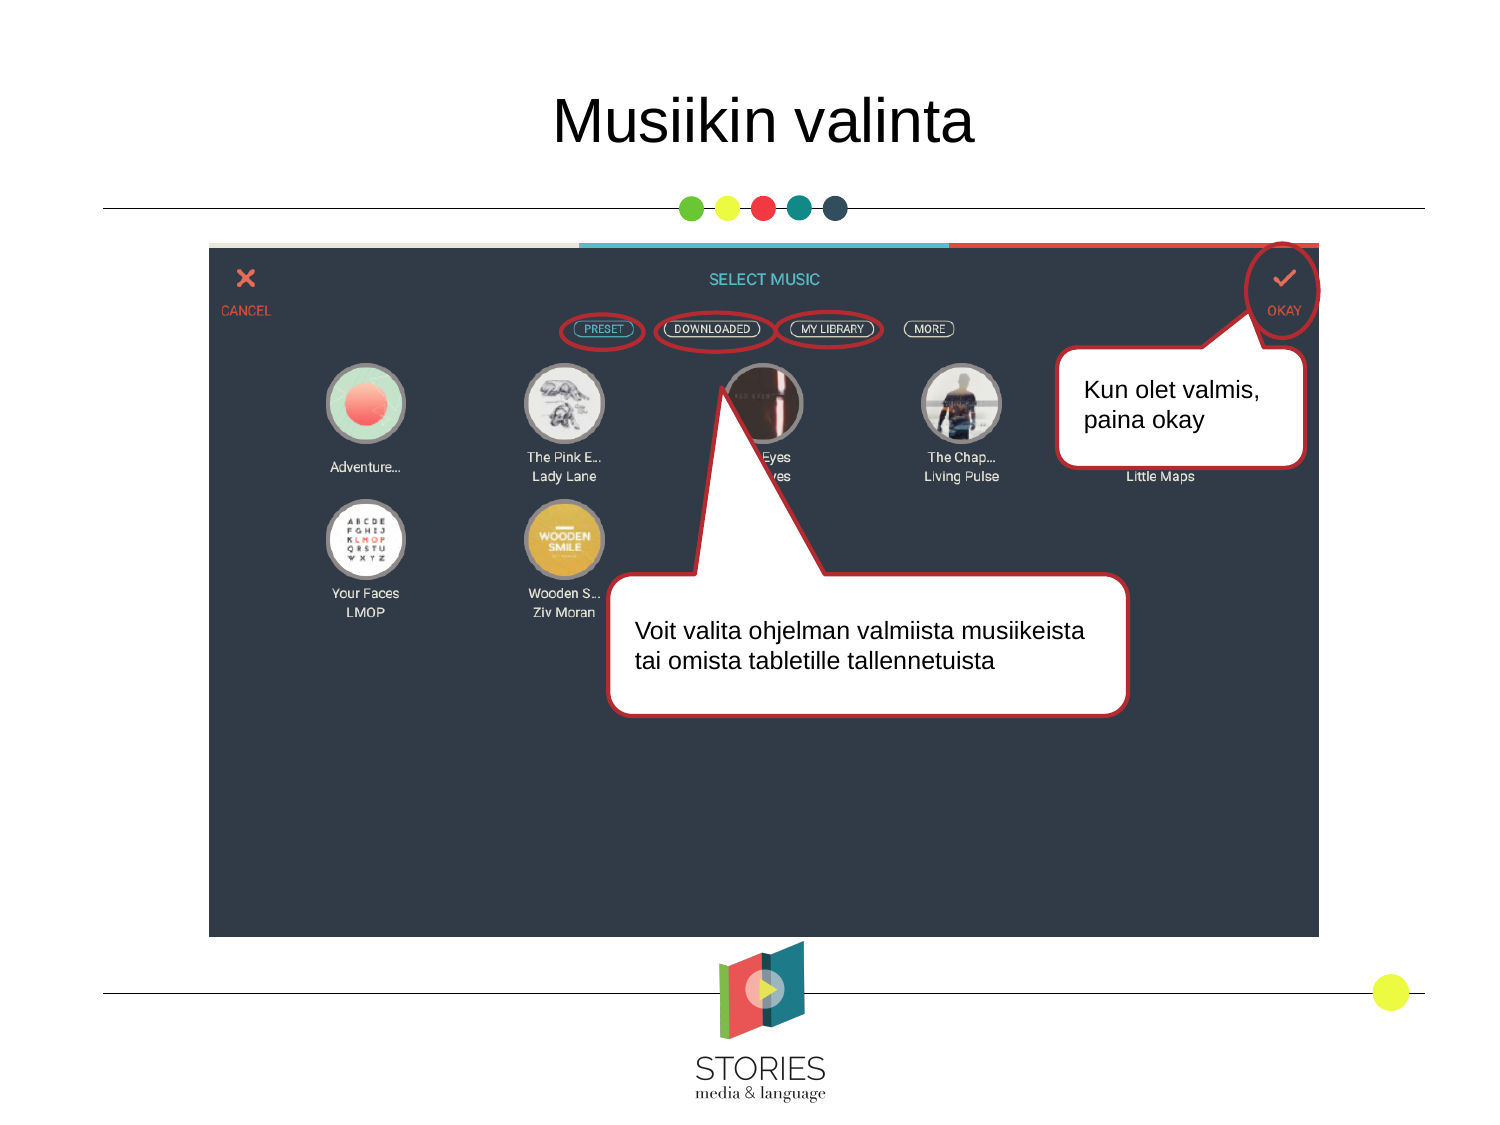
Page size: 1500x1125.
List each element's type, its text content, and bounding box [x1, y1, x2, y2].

picture [209, 243, 1319, 937]
title Musiikin valinta [102, 45, 1425, 190]
picture [695, 941, 826, 1103]
